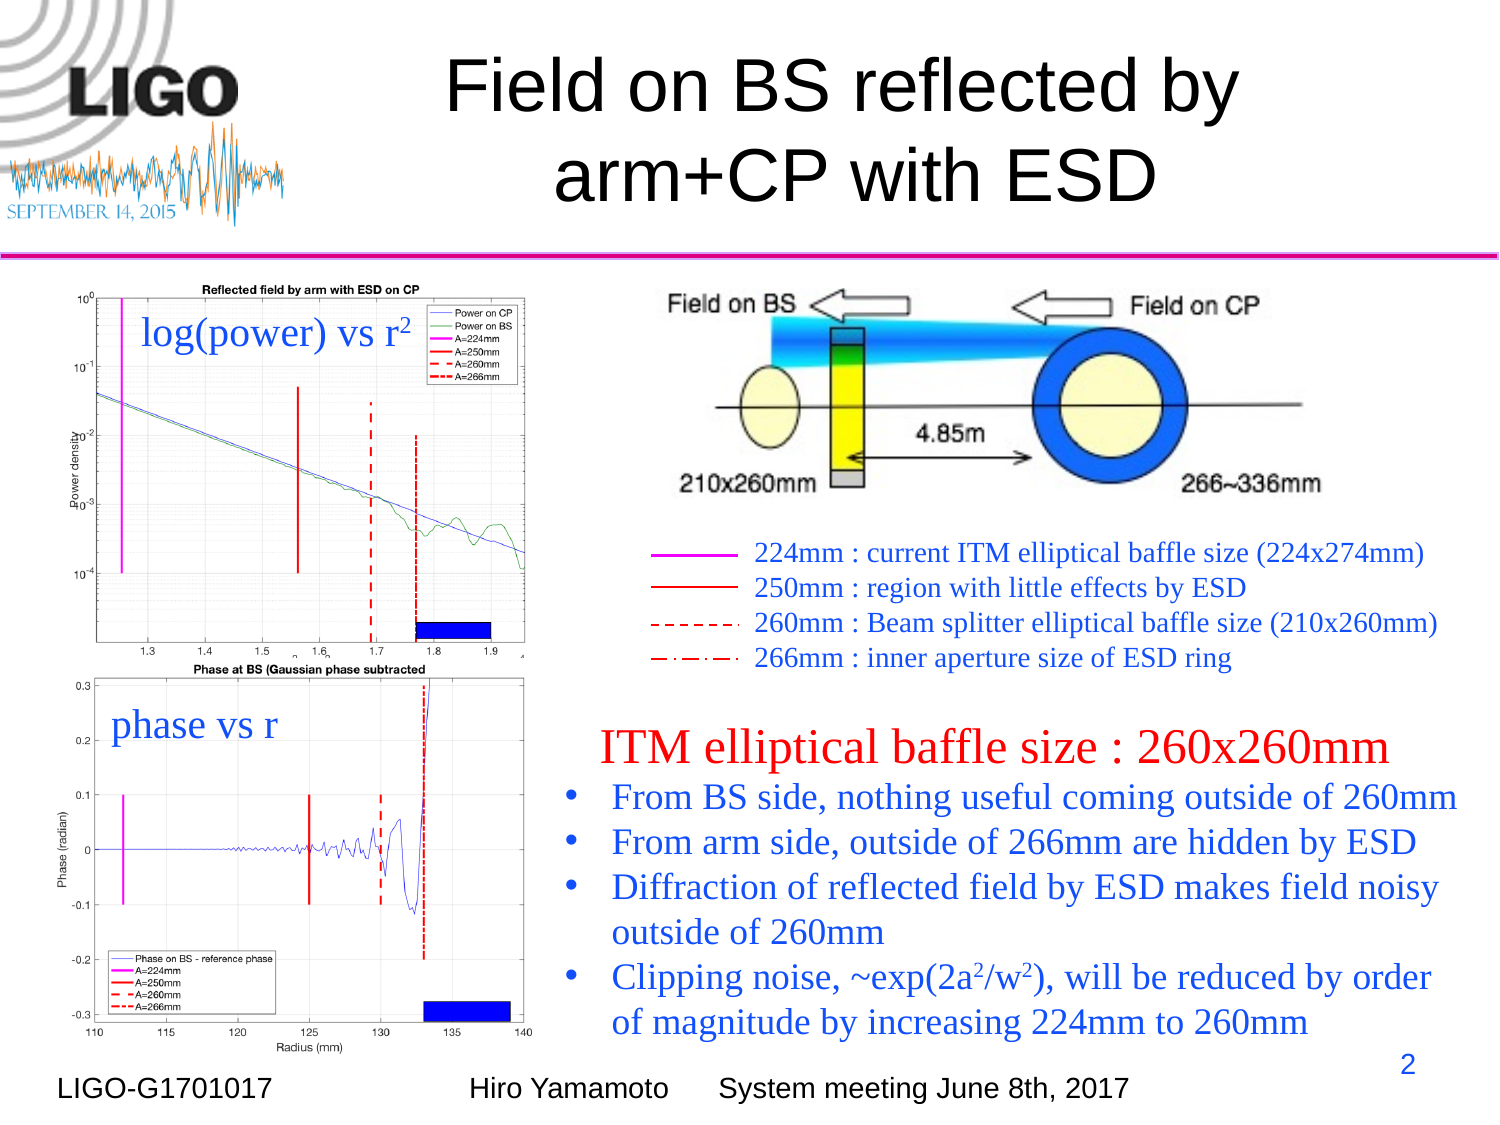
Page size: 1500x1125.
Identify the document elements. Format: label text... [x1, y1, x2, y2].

text_box 224mm : current ITM elliptical baffle size (224x274mm) 250mm : region with little effects by ESD 260mm : Beam splitter elliptical baffle size (210x260mm) 266mm : inner aperture size of ESD ring [739, 525, 1454, 681]
picture [51, 272, 551, 1055]
picture [655, 288, 1336, 499]
slide_number 2 [1382, 1049, 1435, 1090]
text_box From BS side, nothing useful coming outside of 260mm From arm side, outside of 266mm are hidden by ESD Diffraction of reflected field by ESD makes field noisy outside of 260mm Clipping noise, ~exp(2a2/w2), will be reduced by order of magnitude by increasing 224mm to 260mm [555, 764, 1475, 1049]
title Field on BS reflected by arm+CP with ESD [262, 0, 1450, 225]
picture [0, 0, 288, 229]
text_box ITM elliptical baffle size : 260x260mm [584, 706, 1406, 782]
